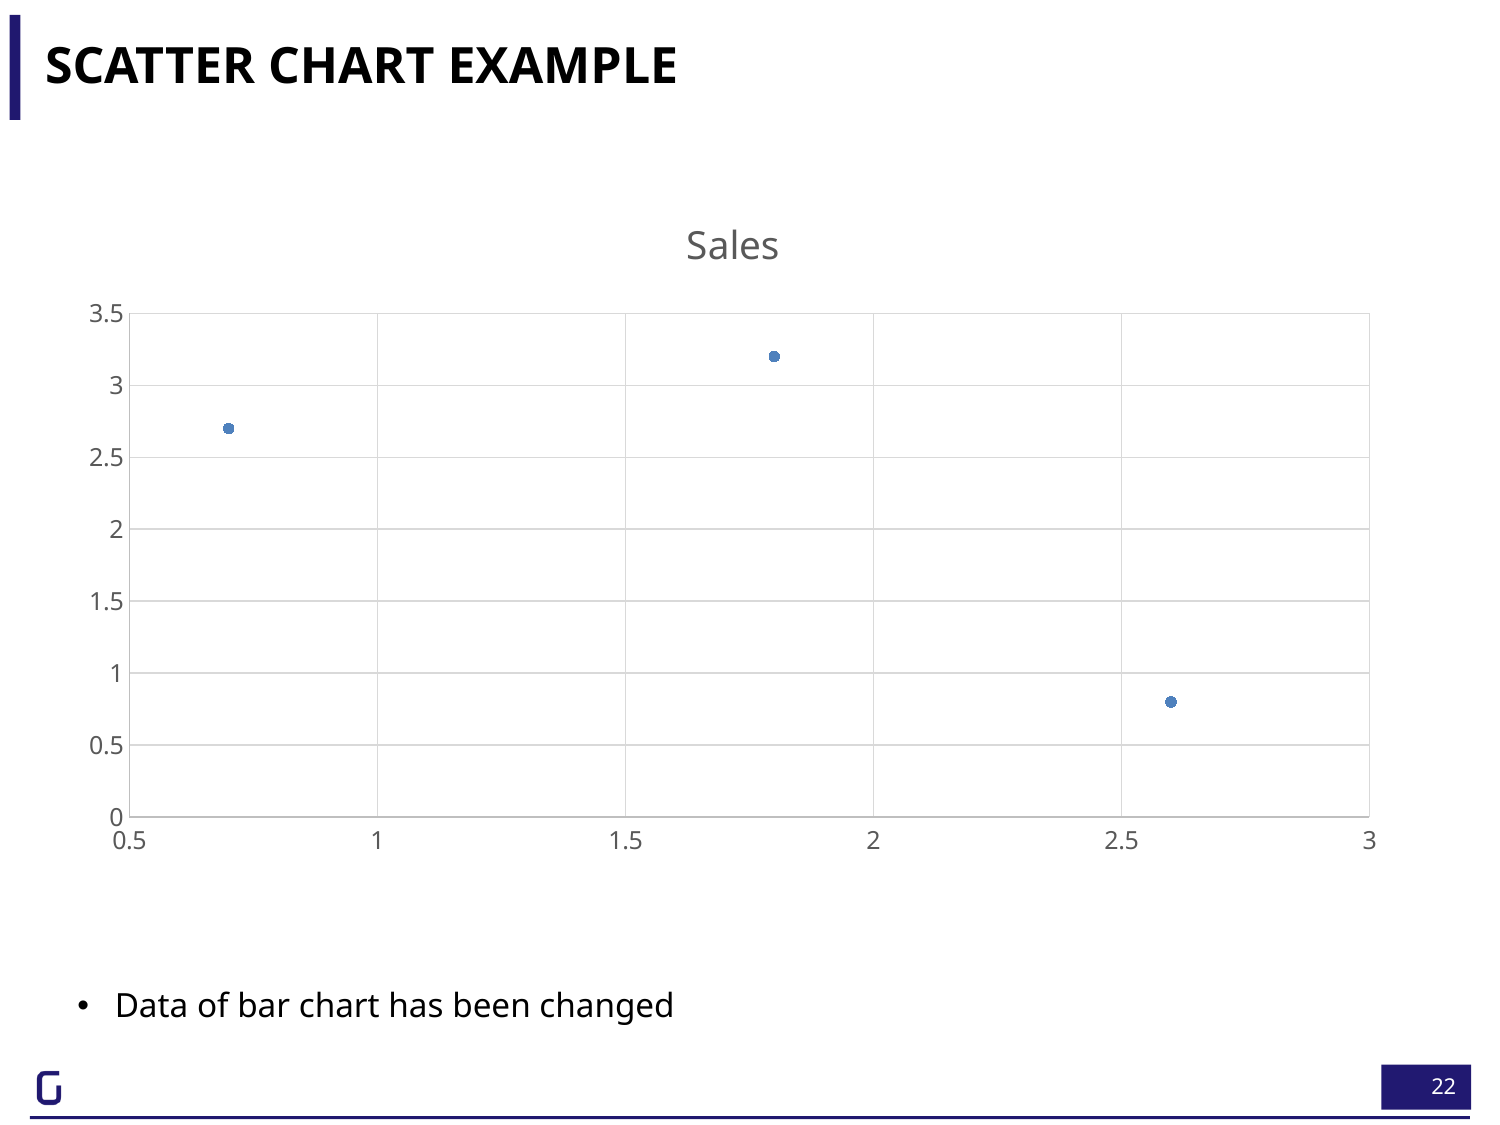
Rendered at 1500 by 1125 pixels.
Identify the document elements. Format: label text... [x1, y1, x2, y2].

chart [62, 184, 1404, 872]
list Data of bar chart has been changed [62, 981, 1404, 1110]
picture [30, 1064, 62, 1110]
title Scatter Chart Example [30, 15, 1470, 120]
